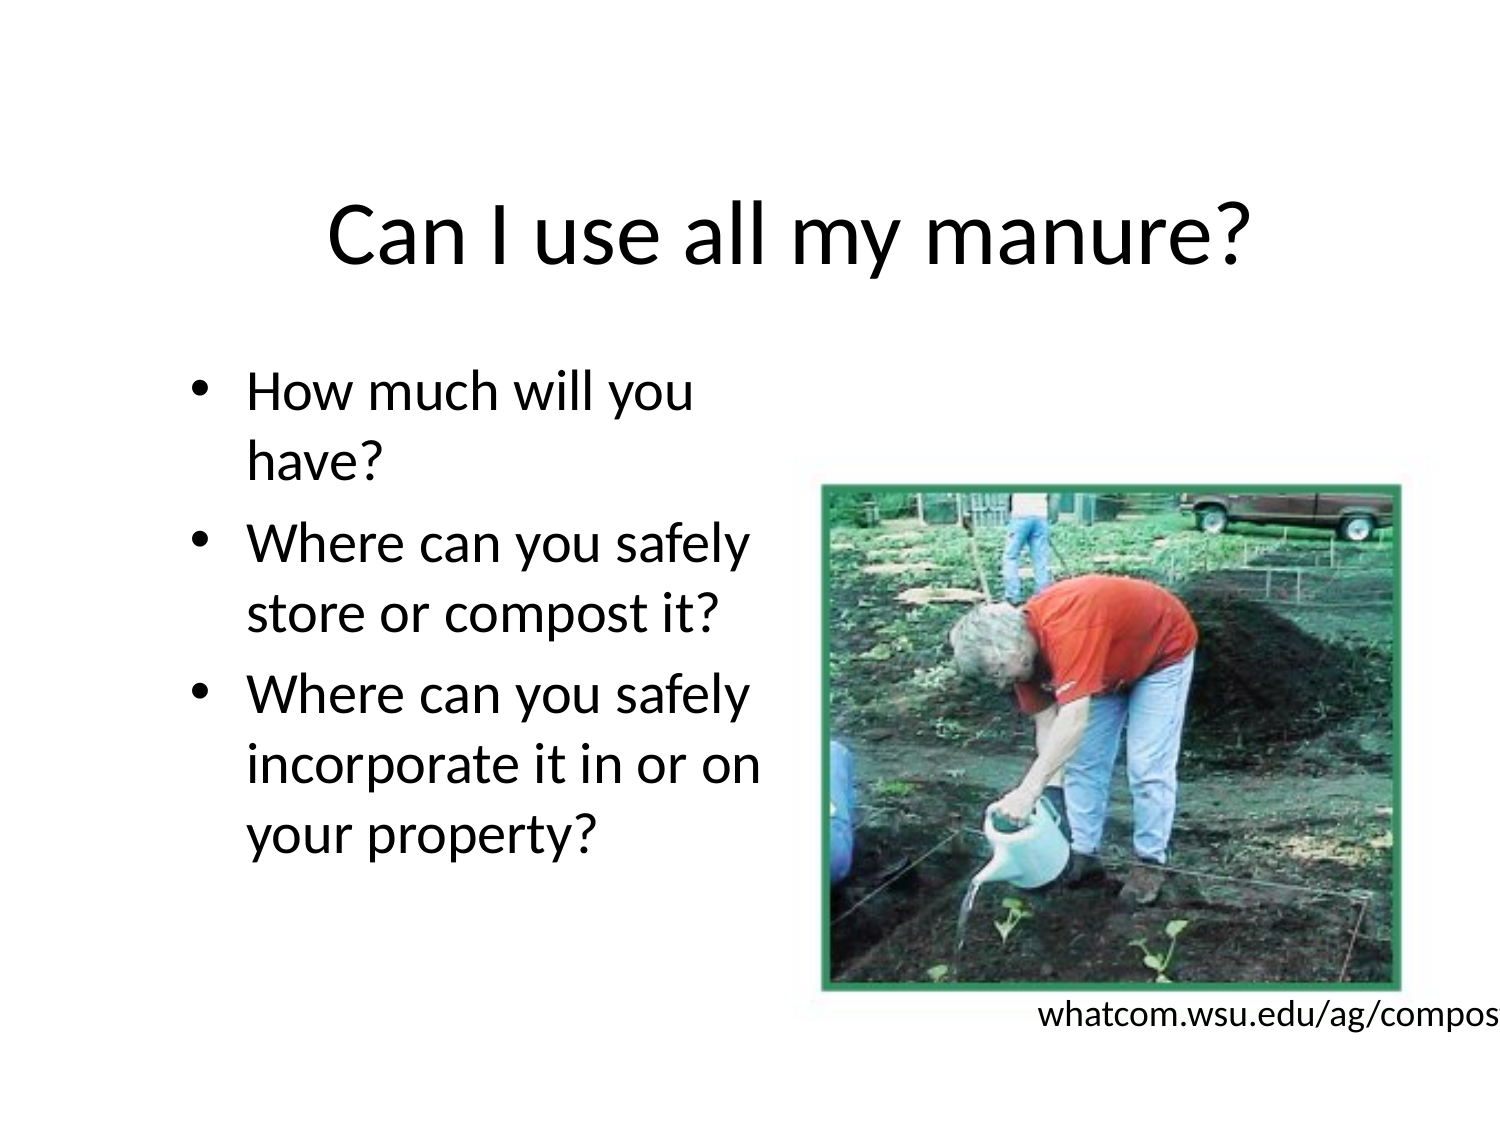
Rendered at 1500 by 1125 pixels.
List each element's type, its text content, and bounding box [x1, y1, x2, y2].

list How much will you have? Where can you safely store or compost it? Where can you safely incorporate it in or on your property? [174, 344, 813, 1020]
picture [793, 455, 1431, 1021]
title Can I use all my manure? [84, 157, 1500, 299]
text_box whatcom.wsu.edu/ag/compost [1022, 981, 1500, 1042]
